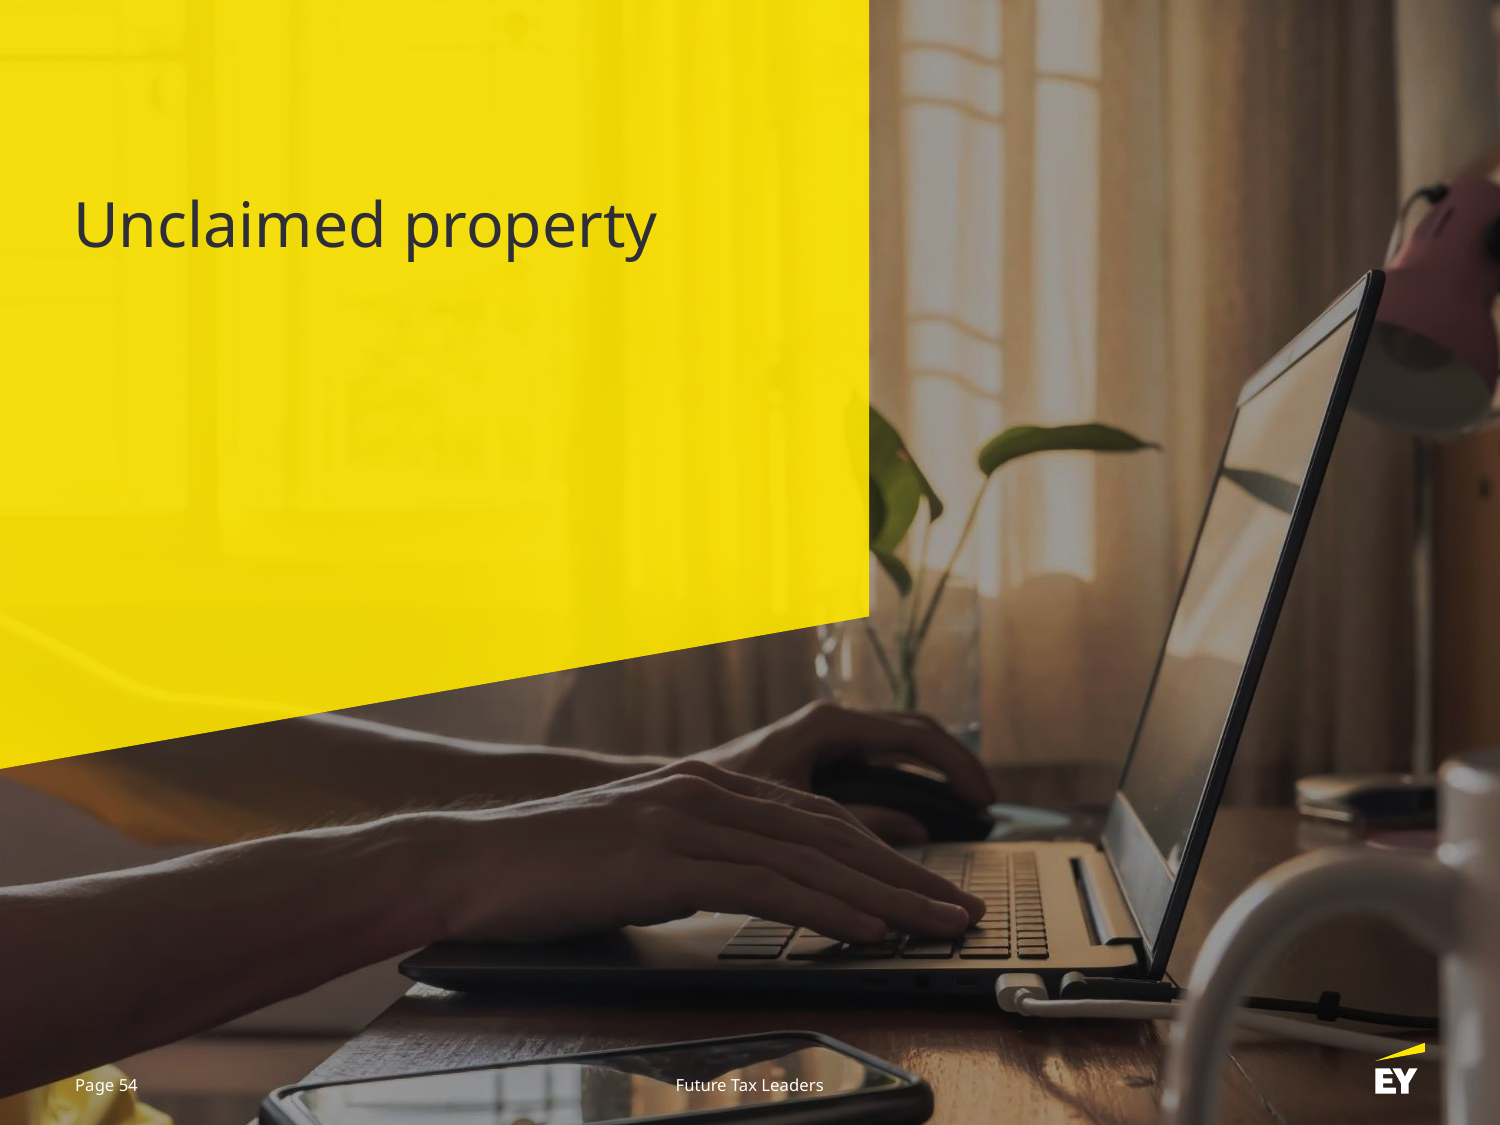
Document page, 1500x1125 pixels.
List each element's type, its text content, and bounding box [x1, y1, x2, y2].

picture [0, 0, 1500, 1125]
text_box Unclaimed property [73, 185, 769, 261]
